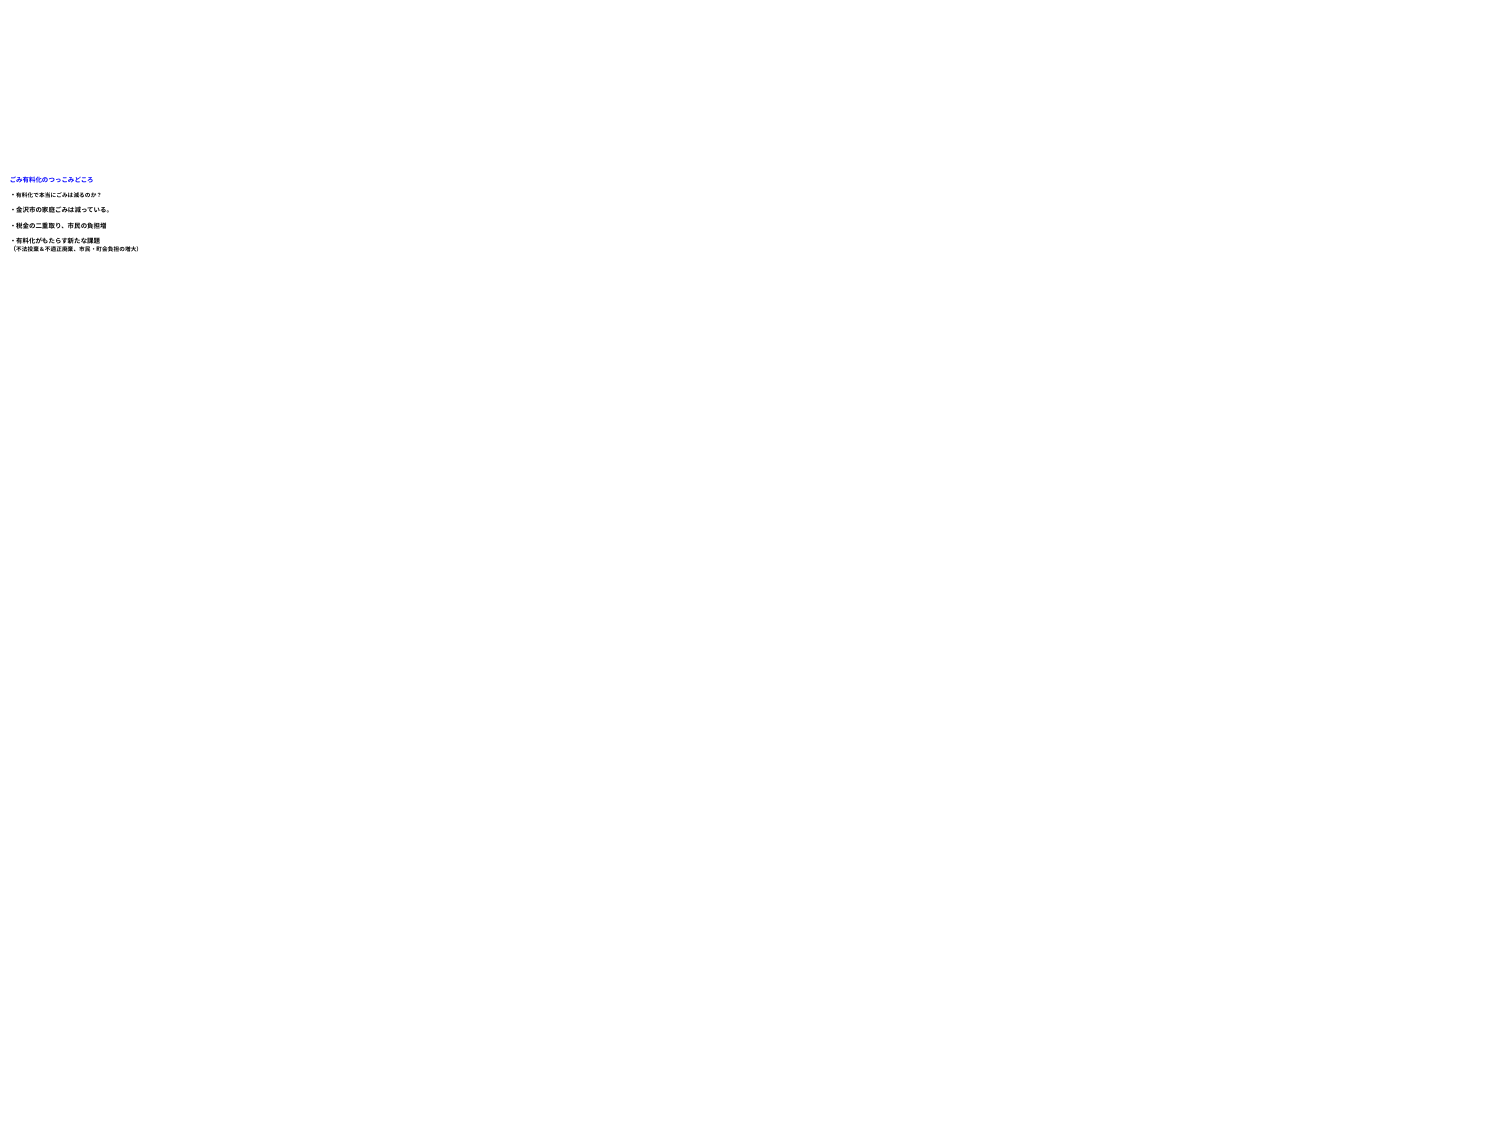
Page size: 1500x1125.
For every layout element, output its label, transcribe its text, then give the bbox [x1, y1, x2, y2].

title ごみ有料化のつっこみどころ ・有料化で本当にごみは減るのか？ ・金沢市の家庭ごみは減っている。 ・税金の二重取り、市民の負担増 ・有料化がもたらす新たな課題 （不法投棄＆不適正廃棄、市民・町会負担の増大） [0, 90, 1500, 278]
